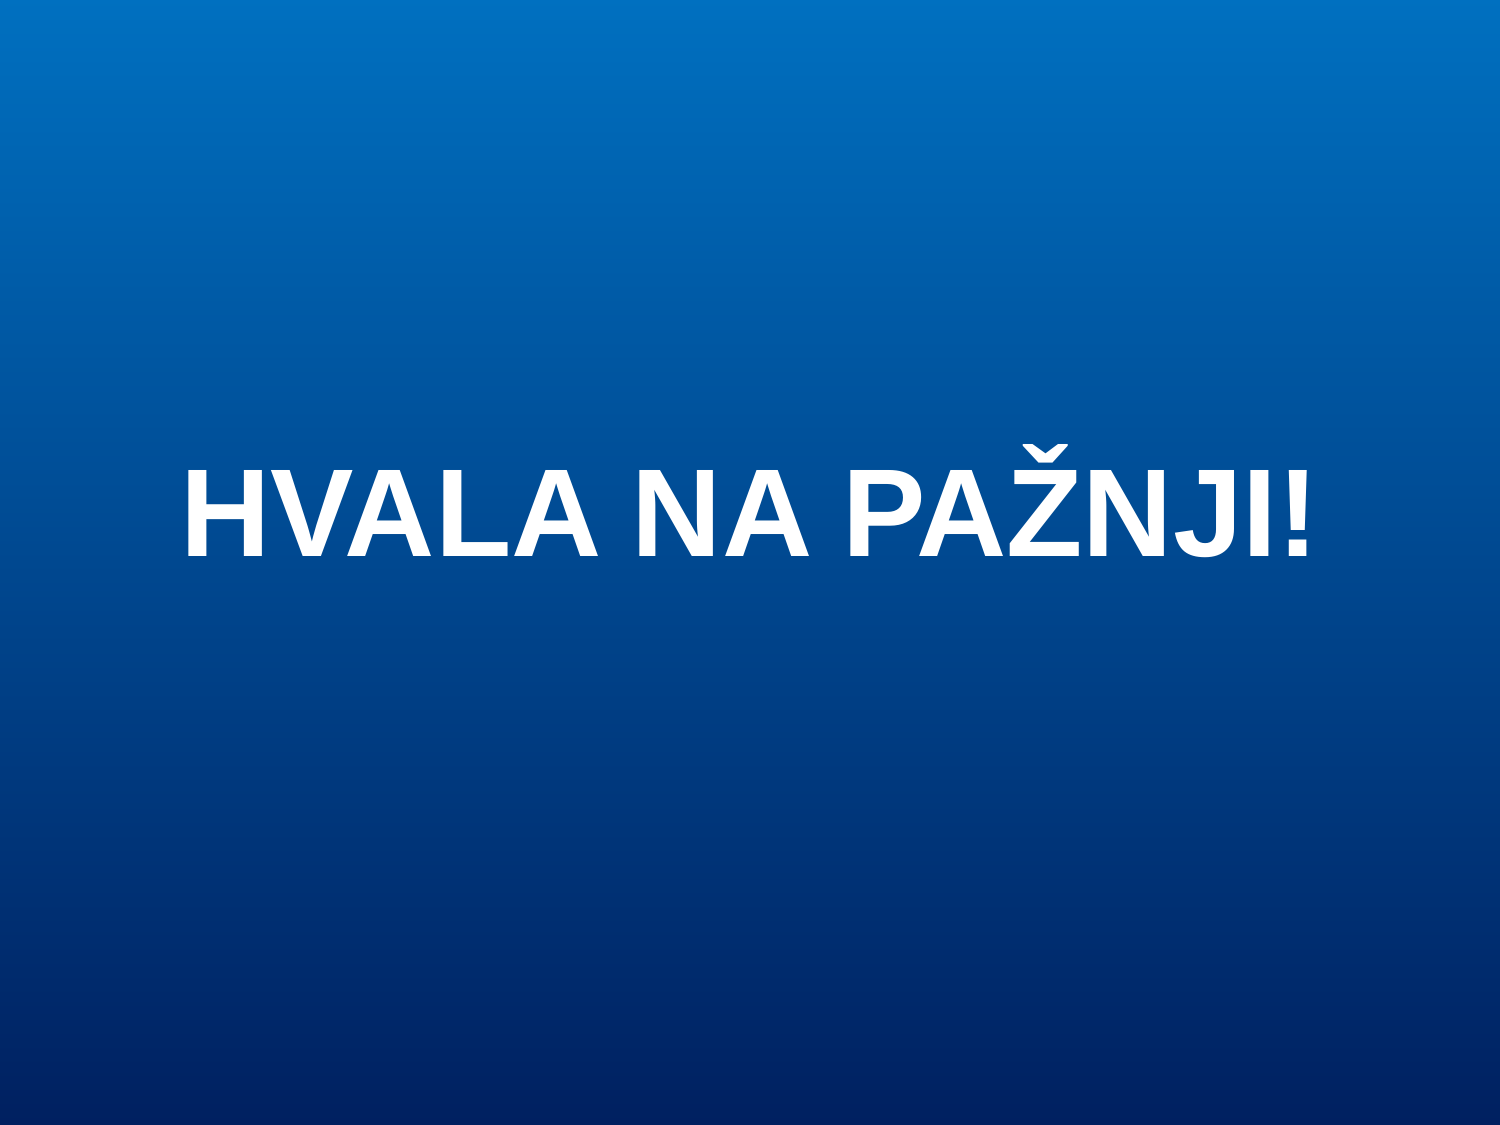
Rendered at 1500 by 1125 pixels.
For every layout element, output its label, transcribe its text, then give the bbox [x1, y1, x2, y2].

text_box HVALA NA PAŽNJI! [0, 464, 1500, 563]
